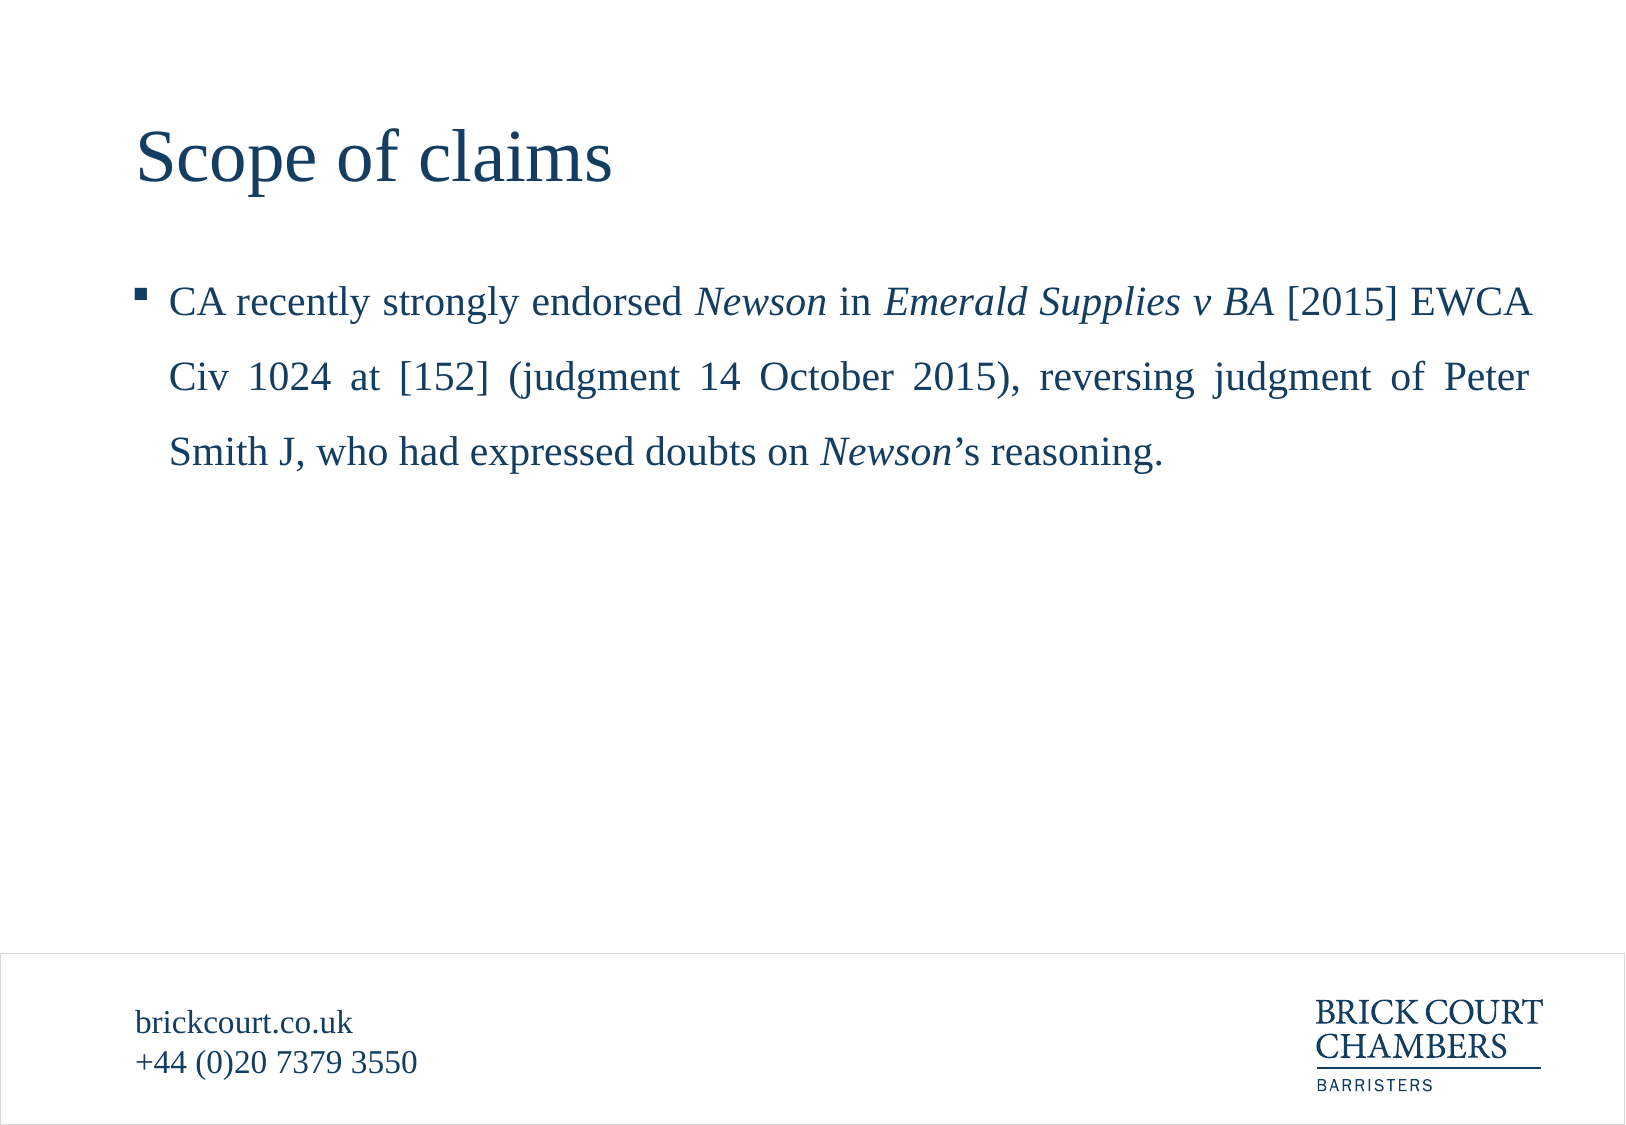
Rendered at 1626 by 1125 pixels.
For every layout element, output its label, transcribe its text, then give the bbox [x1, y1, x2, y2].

title Scope of claims [120, 62, 1543, 204]
footer brickcourt.co.uk +44 (0)20 7379 3550 [120, 992, 516, 1085]
list CA recently strongly endorsed Newson in Emerald Supplies v BA [2015] EWCA Civ 1024 at [152] (judgment 14 October 2015), reversing judgment of Peter Smith J, who had expressed doubts on Newson’s reasoning. [120, 243, 1543, 886]
